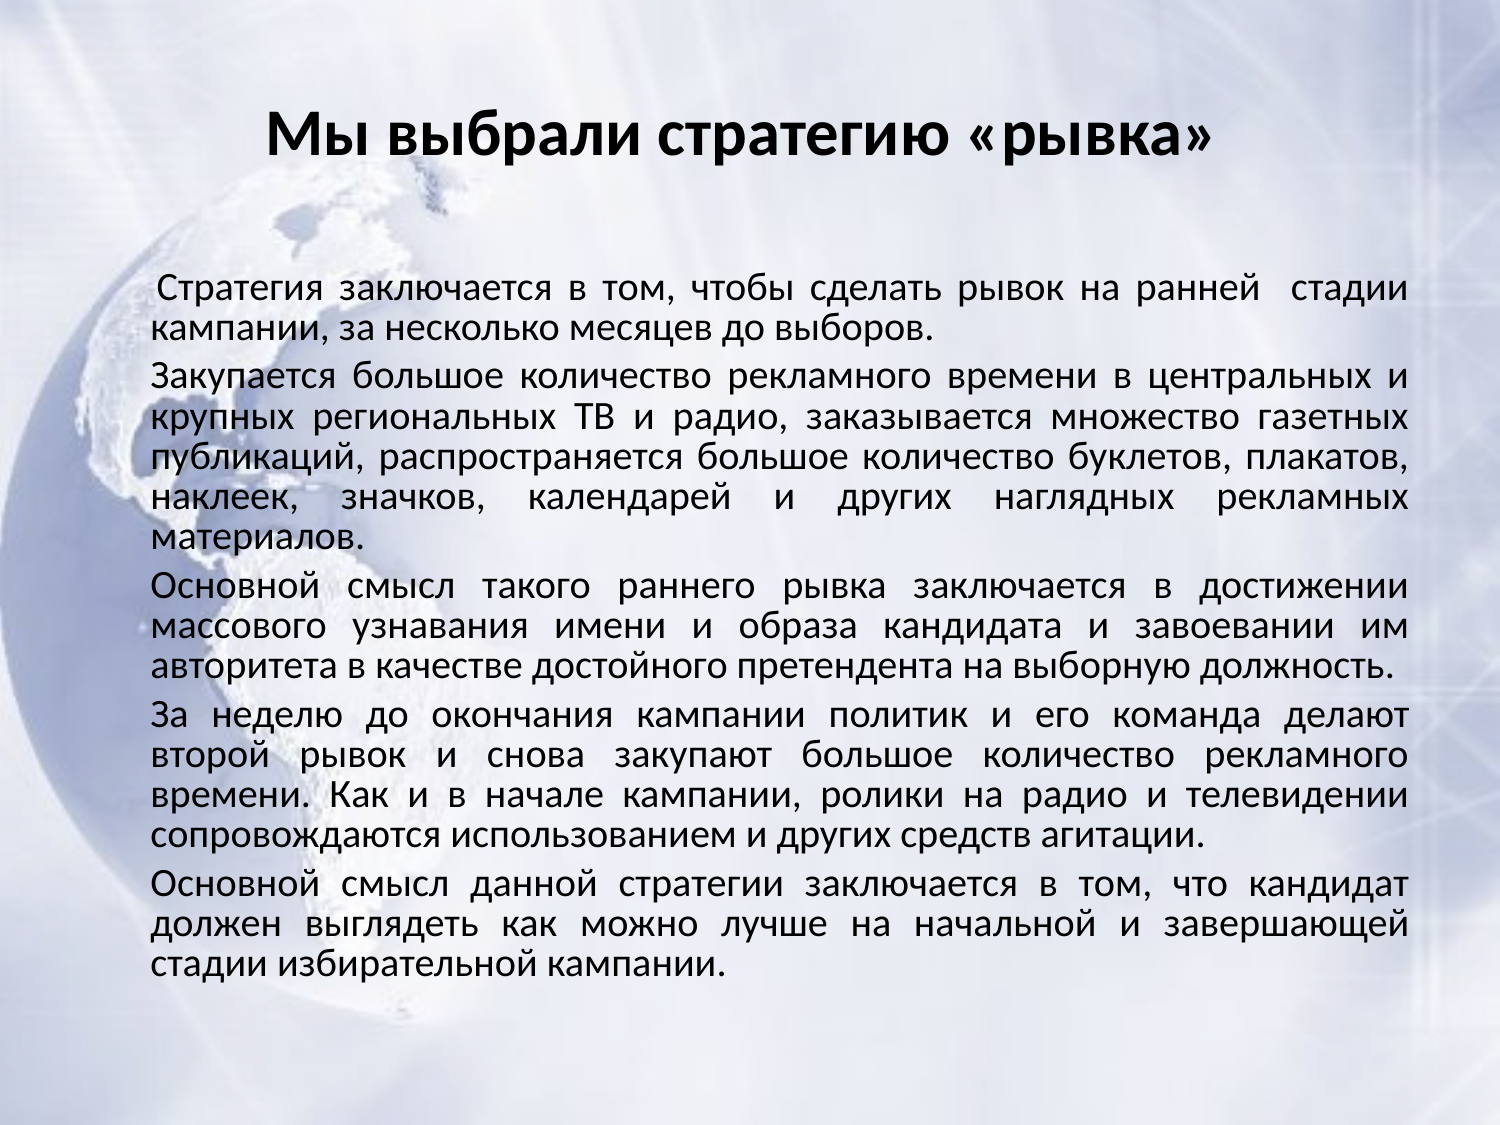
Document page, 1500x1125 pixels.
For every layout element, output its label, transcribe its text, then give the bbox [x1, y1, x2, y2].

list Стратегия заключается в том, чтобы сделать рывок на ранней стадии кампании, за несколько месяцев до выборов. Закупается большое количество рекламного времени в центральных и крупных региональных ТВ и радио, заказывается множество газетных публикаций, распространяется большое количество буклетов, плакатов, наклеек, значков, календарей и других наглядных рекламных материалов. Основной смысл такого раннего рывка заключается в достижении массового узнавания имени и образа кандидата и завоевании им авторитета в качестве достойного претендента на выборную должность. За неделю до окончания кампании политик и его команда делают второй рывок и снова закупают большое количество рекламного времени. Как и в начале кампании, ролики на радио и телевидении сопровождаются использованием и других средств агитации. Основной смысл данной стратегии заключается в том, что кандидат должен выглядеть как можно лучше на начальной и завершающей стадии избирательной кампании. [75, 262, 1425, 1005]
title Мы выбрали стратегию «рывка» [75, 45, 1425, 233]
